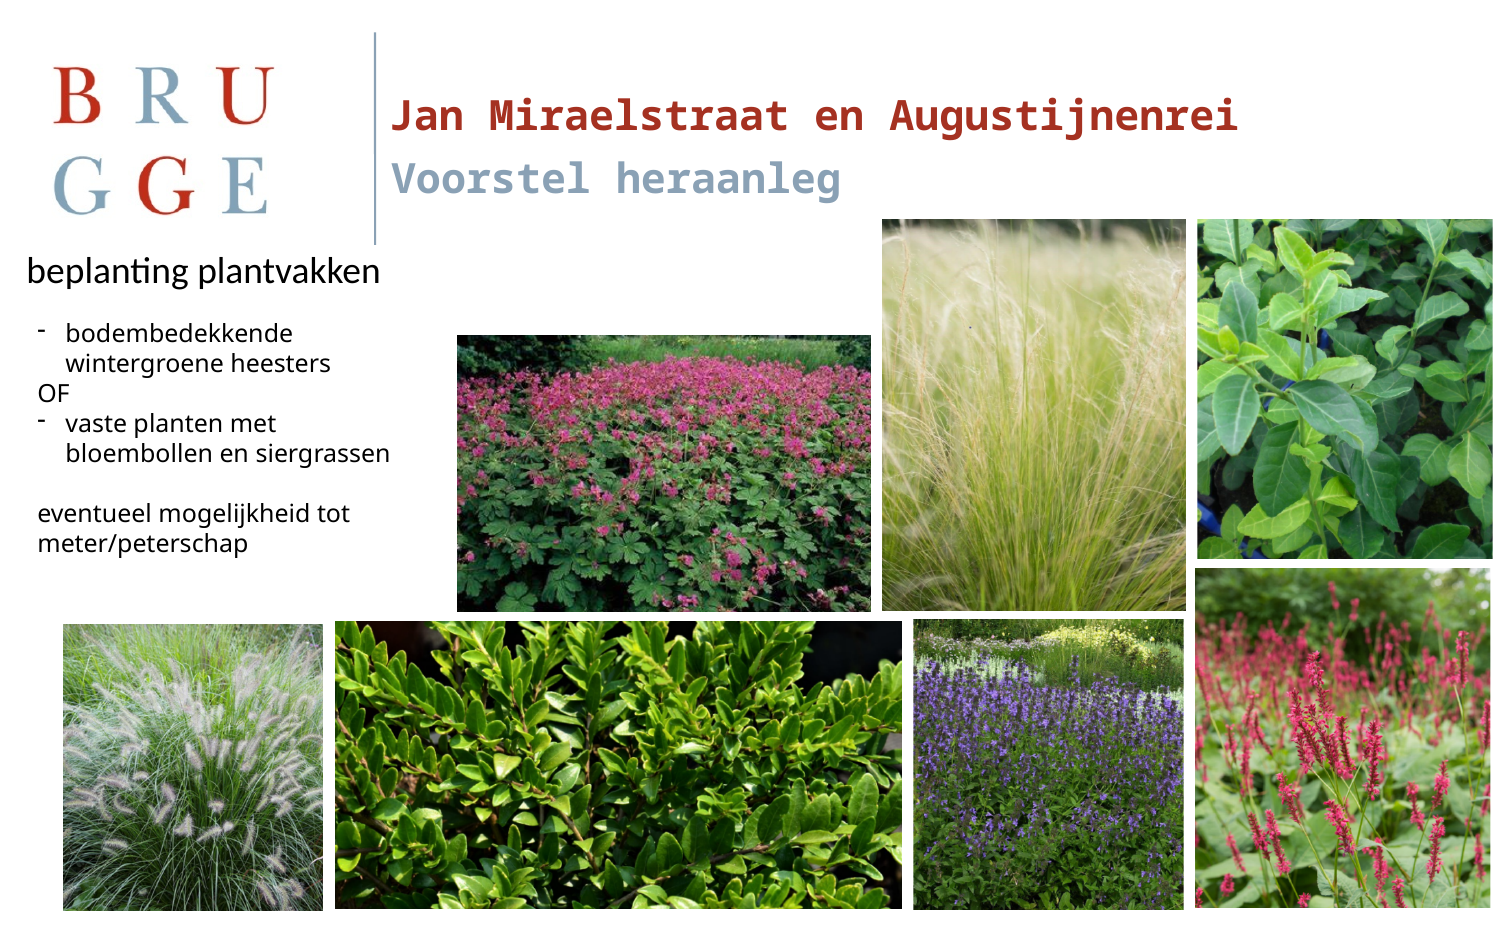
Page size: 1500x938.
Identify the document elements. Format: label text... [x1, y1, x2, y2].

text_box Jan Miraelstraat en Augustijnenrei [376, 32, 1482, 113]
text_box bodembedekkende wintergroene heesters OF vaste planten met bloembollen en siergrassen eventueel mogelijkheid tot meter/peterschap [22, 310, 431, 678]
picture [1197, 218, 1493, 559]
picture [881, 218, 1186, 611]
picture [457, 335, 871, 613]
picture [63, 624, 323, 912]
picture [1194, 568, 1491, 909]
picture [334, 621, 903, 909]
picture [0, 0, 322, 237]
text_box Voorstel heraanleg [376, 113, 1484, 230]
text_box beplanting plantvakken [11, 238, 876, 299]
picture [913, 619, 1184, 911]
